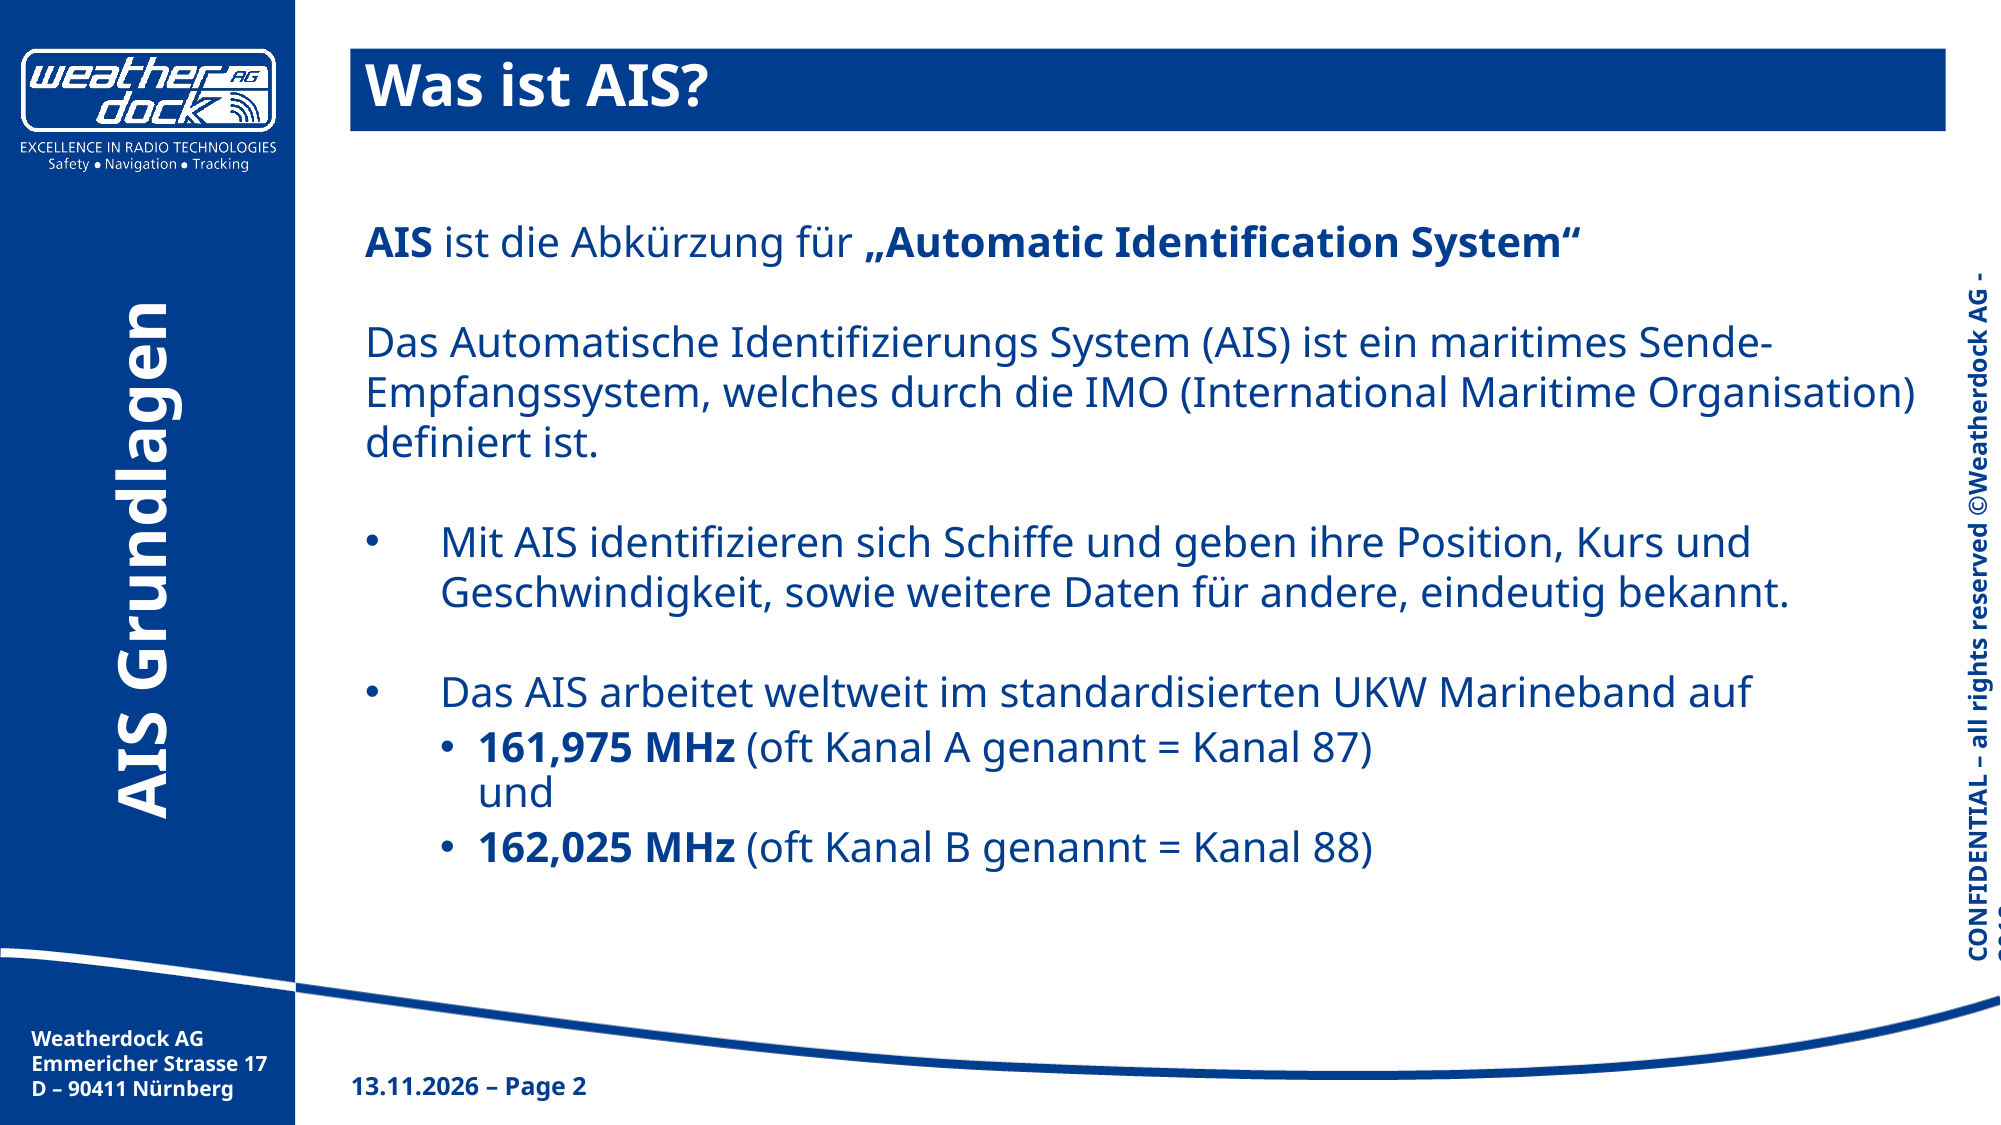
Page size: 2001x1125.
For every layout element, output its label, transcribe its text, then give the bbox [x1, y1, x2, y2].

text_box AIS Grundlagen [92, 190, 188, 929]
picture [21, 142, 276, 172]
list AIS ist die Abkürzung für „Automatic Identification System“ Das Automatische Identifizierungs System (AIS) ist ein maritimes Sende-Empfangssystem, welches durch die IMO (International Maritime Organisation) definiert ist. Mit AIS identifizieren sich Schiffe und geben ihre Position, Kurs und Geschwindigkeit, sowie weitere Daten für andere, eindeutig bekannt. Das AIS arbeitet weltweit im standardisierten UKW Marineband auf 161,975 MHz (oft Kanal A genannt = Kanal 87) und 162,025 MHz (oft Kanal B genannt = Kanal 88) [350, 208, 1946, 964]
title Was ist AIS? [350, 48, 1946, 132]
picture [1971, 948, 1983, 957]
picture [0, 948, 2001, 1080]
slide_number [336, 1063, 787, 1124]
picture [21, 38, 276, 132]
